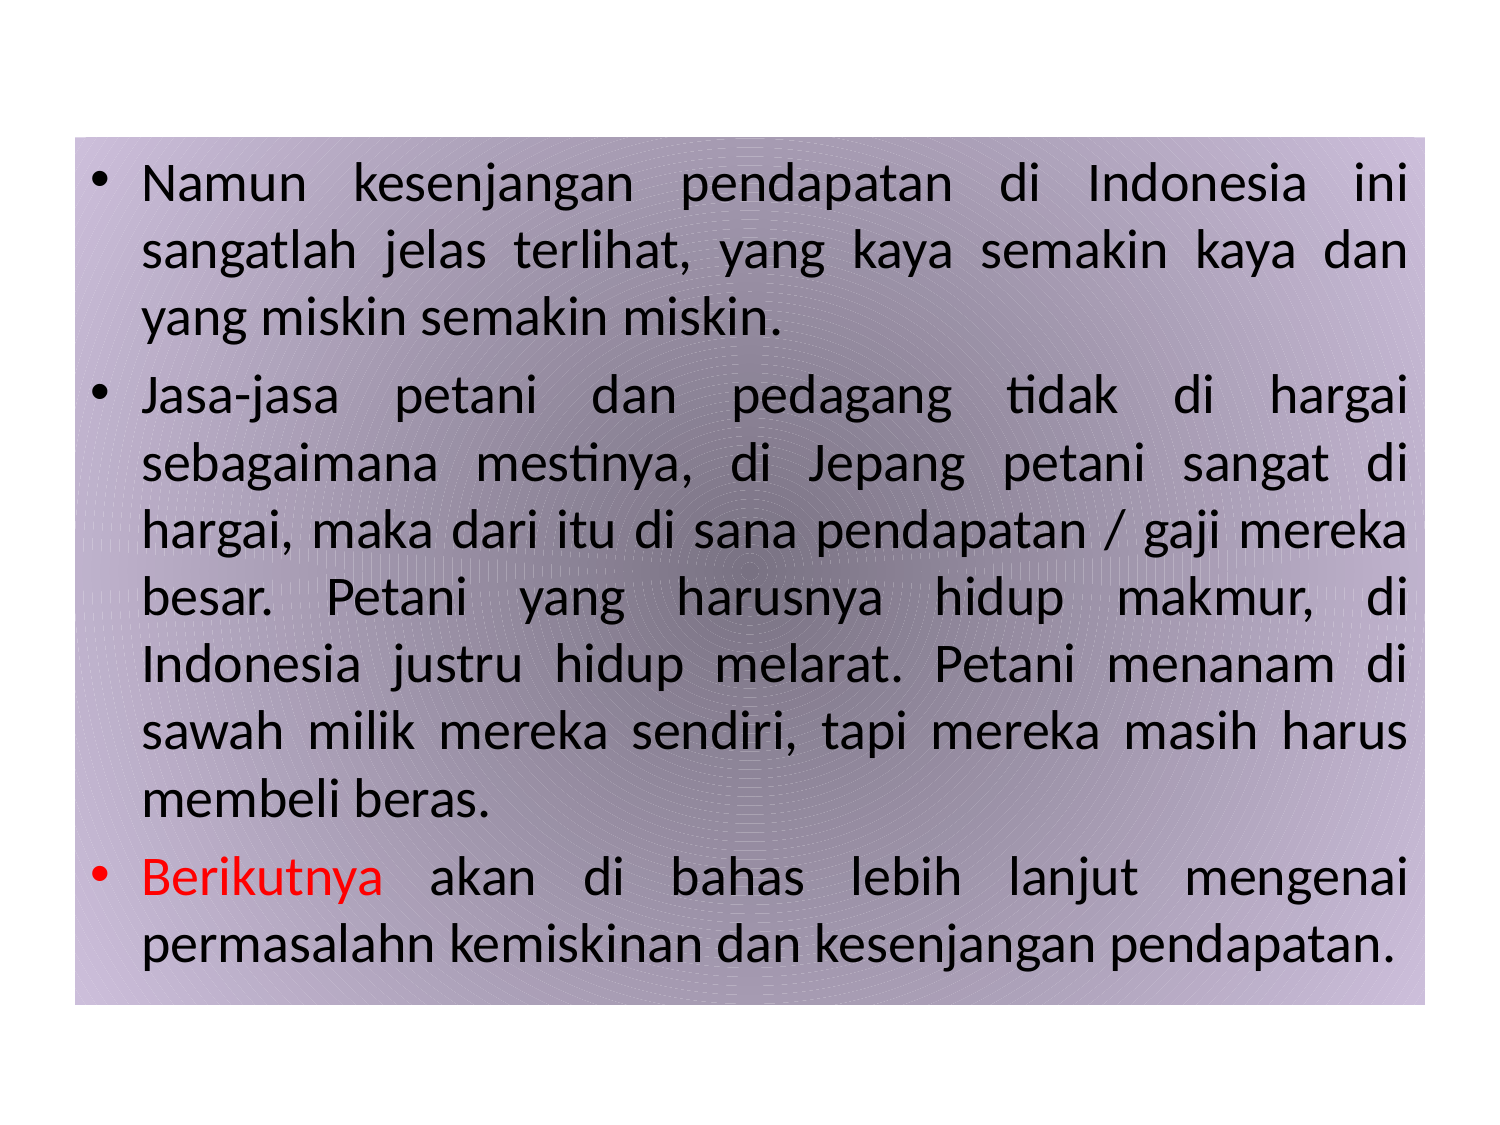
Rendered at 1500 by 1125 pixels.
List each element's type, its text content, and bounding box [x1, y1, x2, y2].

list Namun kesenjangan pendapatan di Indonesia ini sangatlah jelas terlihat, yang kaya semakin kaya dan yang miskin semakin miskin. Jasa-jasa petani dan pedagang tidak di hargai sebagaimana mestinya, di Jepang petani sangat di hargai, maka dari itu di sana pendapatan / gaji mereka besar. Petani yang harusnya hidup makmur, di Indonesia justru hidup melarat. Petani menanam di sawah milik mereka sendiri, tapi mereka masih harus membeli beras. Berikutnya akan di bahas lebih lanjut mengenai permasalahn kemiskinan dan kesenjangan pendapatan. [75, 137, 1425, 1005]
